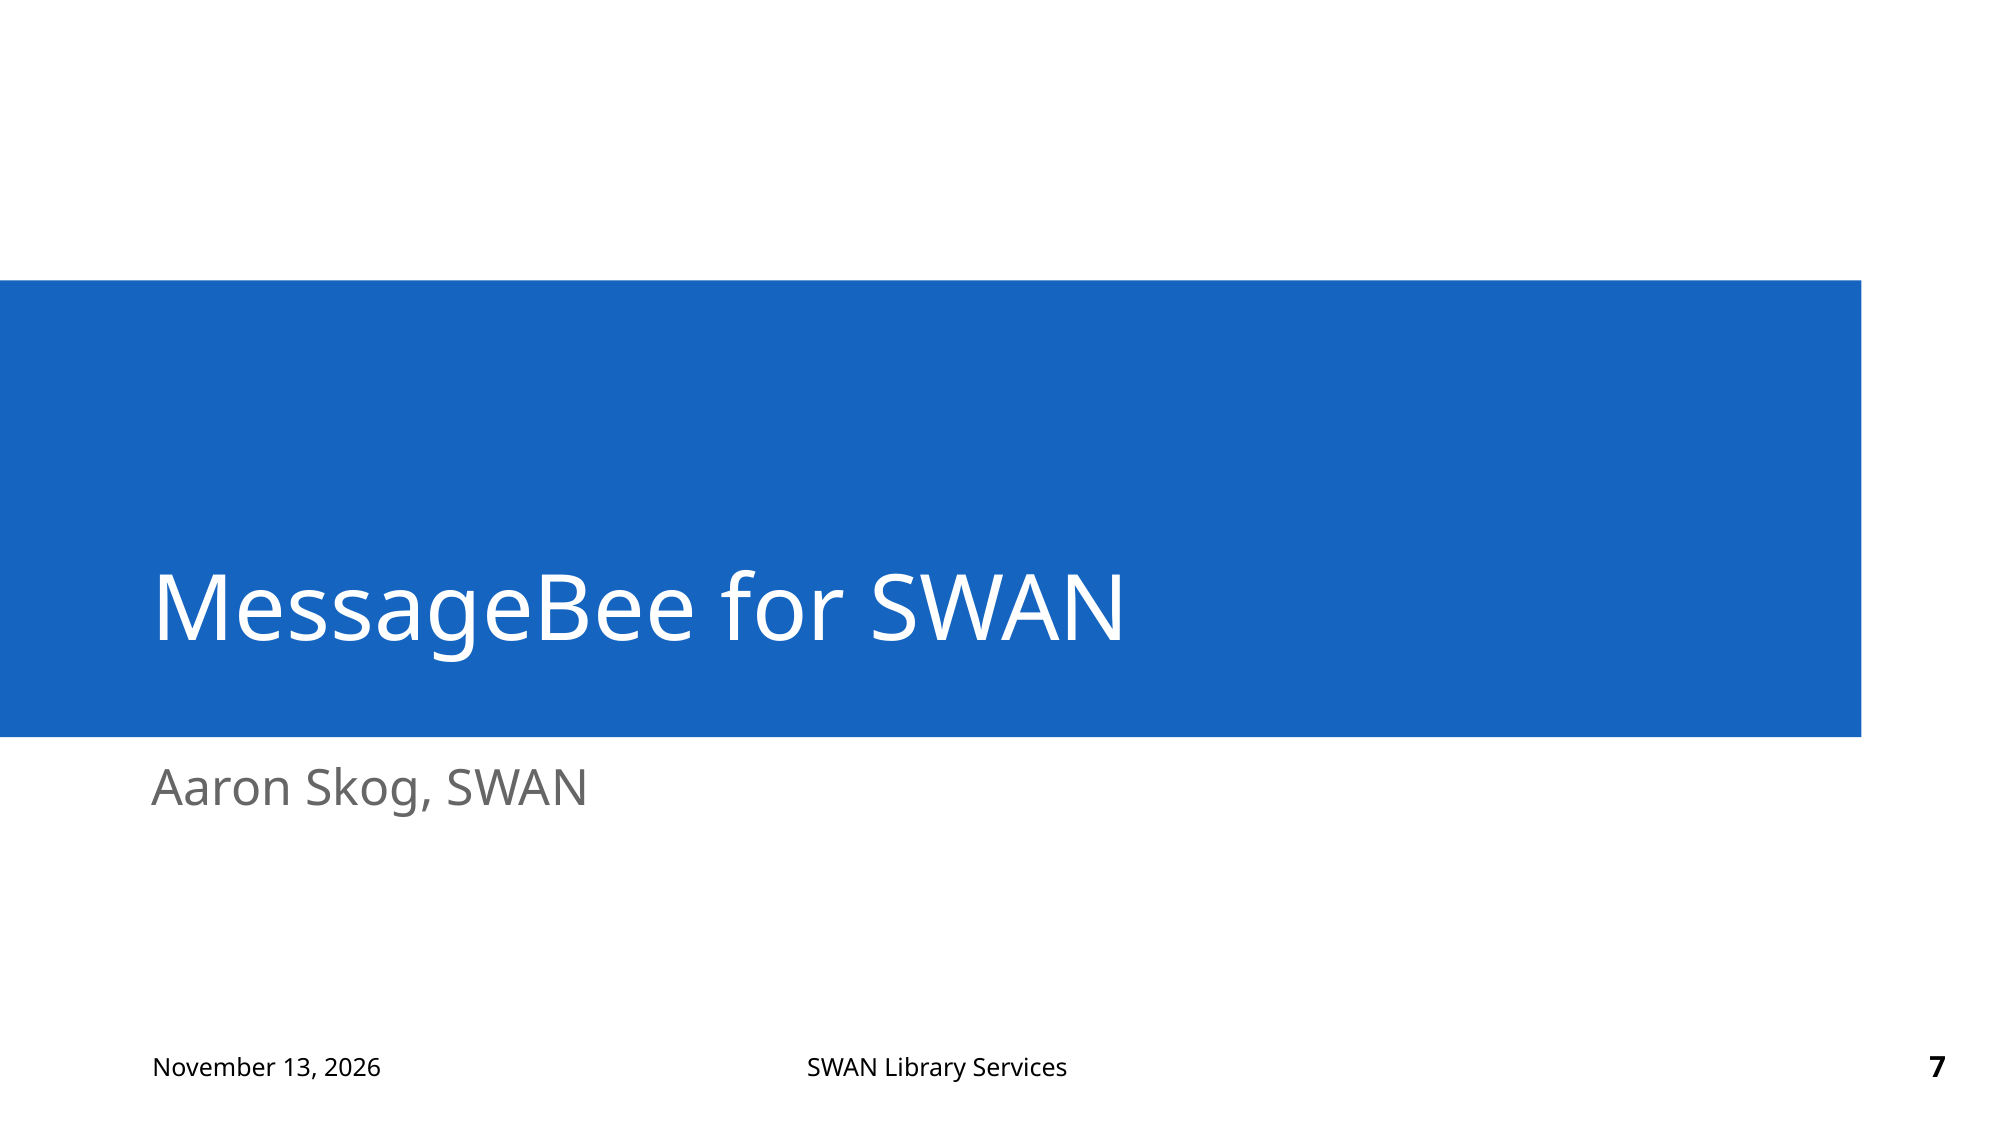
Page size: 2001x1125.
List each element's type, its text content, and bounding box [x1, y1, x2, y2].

slide_number 7 [1894, 1038, 1982, 1099]
footer SWAN Library Services [600, 1038, 1275, 1099]
title MessageBee for SWAN [136, 280, 1862, 668]
list Aaron Skog, SWAN [136, 754, 1862, 988]
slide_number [137, 1038, 588, 1099]
